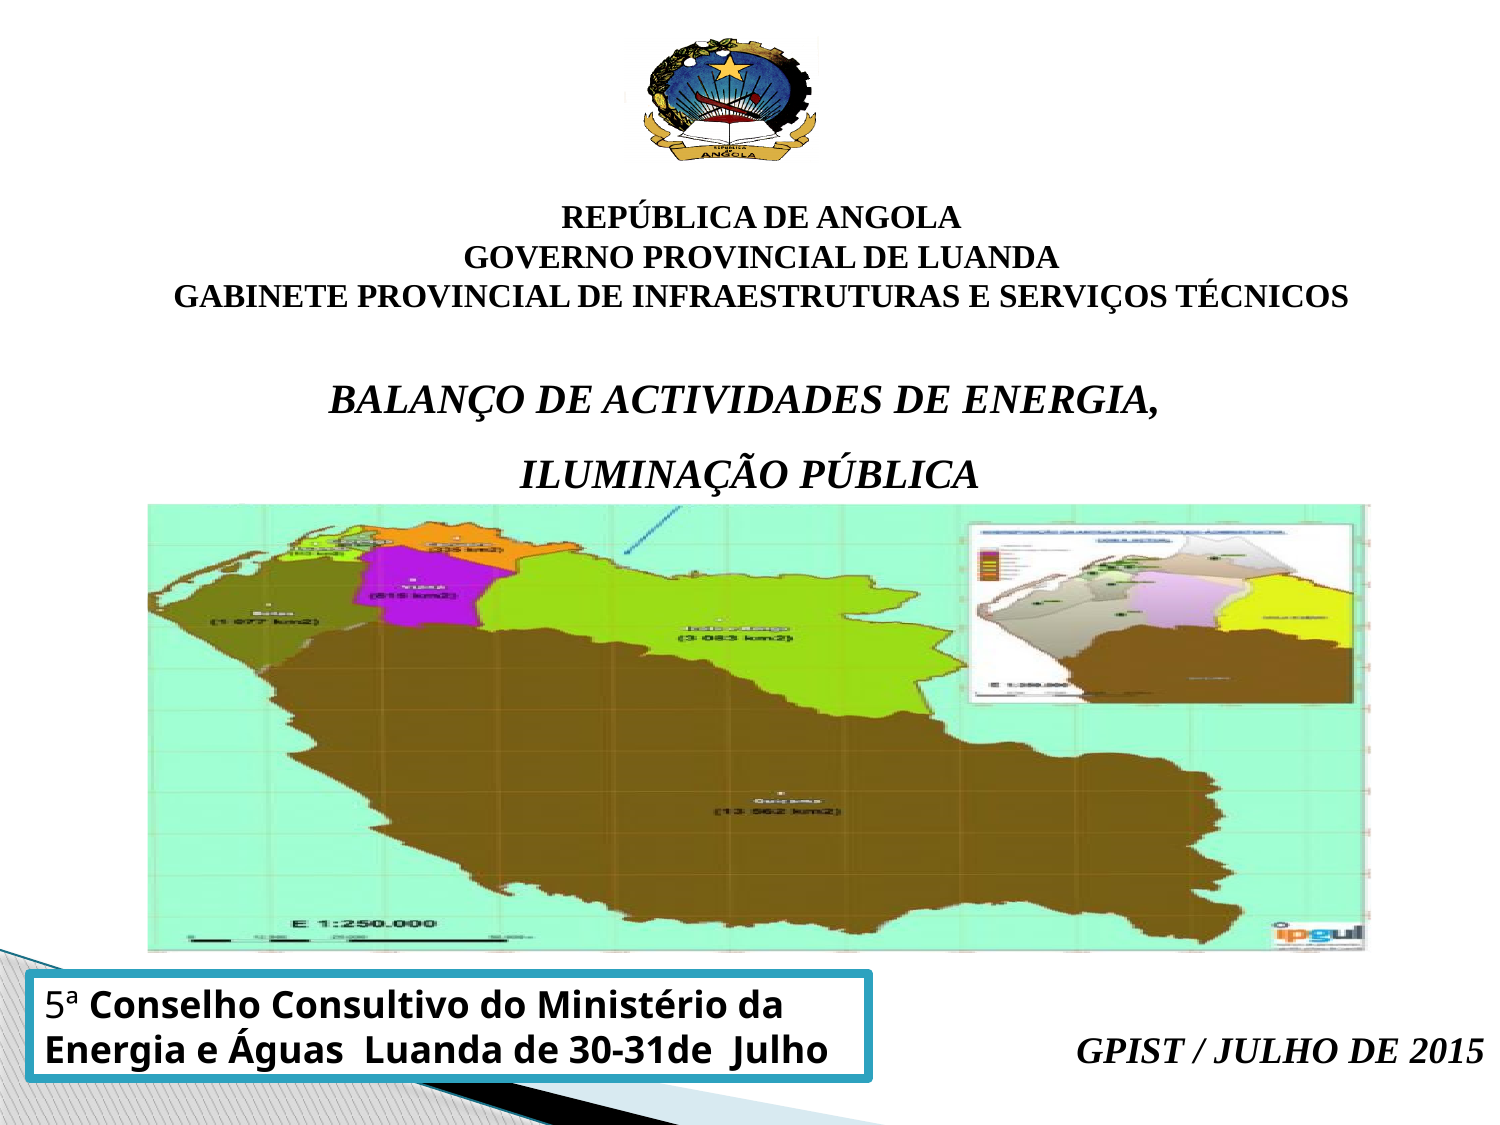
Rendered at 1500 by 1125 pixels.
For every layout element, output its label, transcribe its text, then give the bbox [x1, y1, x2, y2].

text_box GPIST / JULHO DE 2015 [1061, 1018, 1500, 1079]
text_box BALANÇO DE ACTIVIDADES DE ENERGIA, ILUMINAÇÃO PÚBLICA [46, 339, 1454, 505]
text_box REPÚBLICA DE ANGOLA GOVERNO PROVINCIAL DE LUANDA GABINETE PROVINCIAL DE INFRAESTRUTURAS E SERVIÇOS TÉCNICOS [123, 187, 1400, 322]
picture [147, 503, 1372, 953]
picture [620, 34, 822, 165]
text_box 5ª Conselho Consultivo do Ministério da Energia e Águas Luanda de 30-31de Julho [25, 969, 873, 1083]
